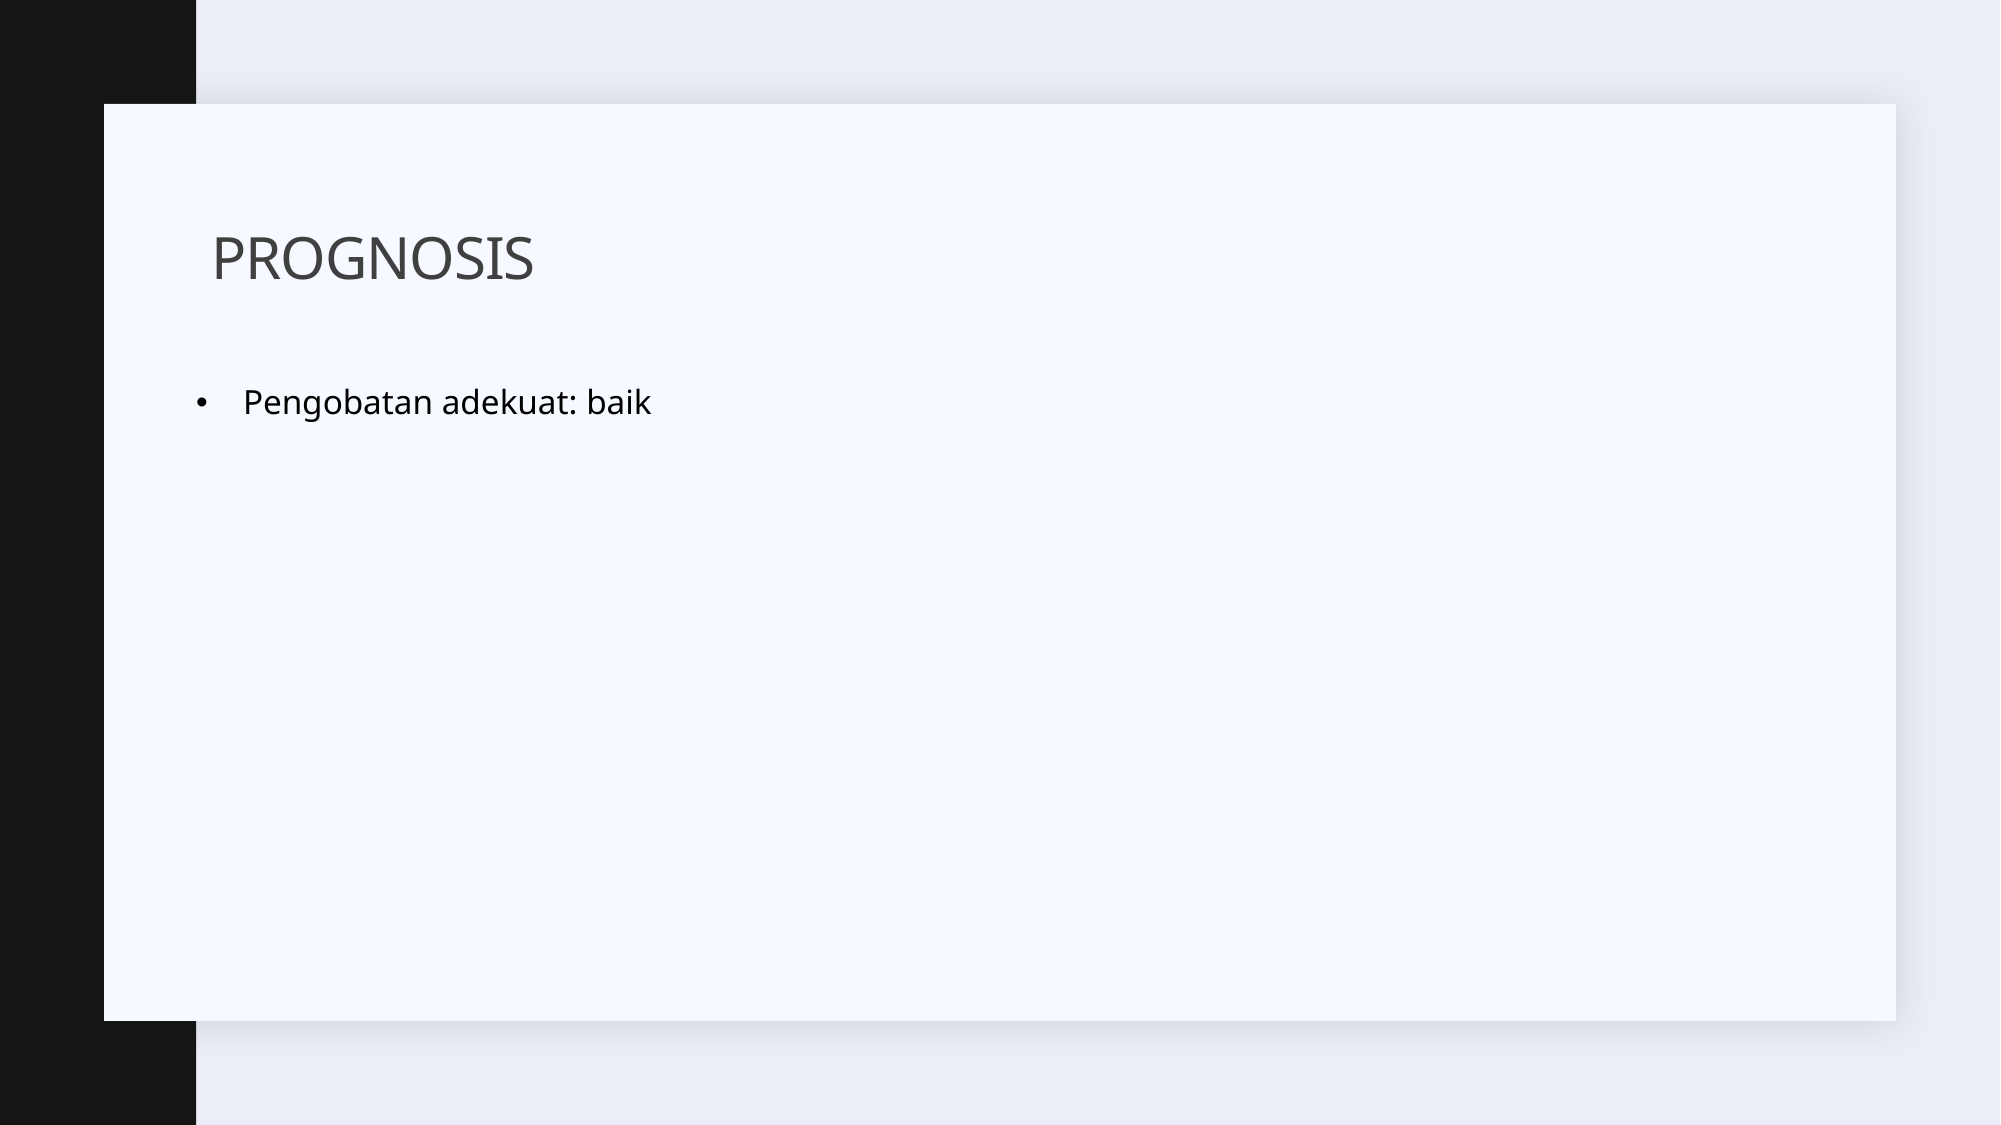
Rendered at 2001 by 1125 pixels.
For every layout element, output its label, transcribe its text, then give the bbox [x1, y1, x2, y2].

title Prognosis [196, 154, 879, 367]
list Pengobatan adekuat: baik [196, 374, 1802, 971]
